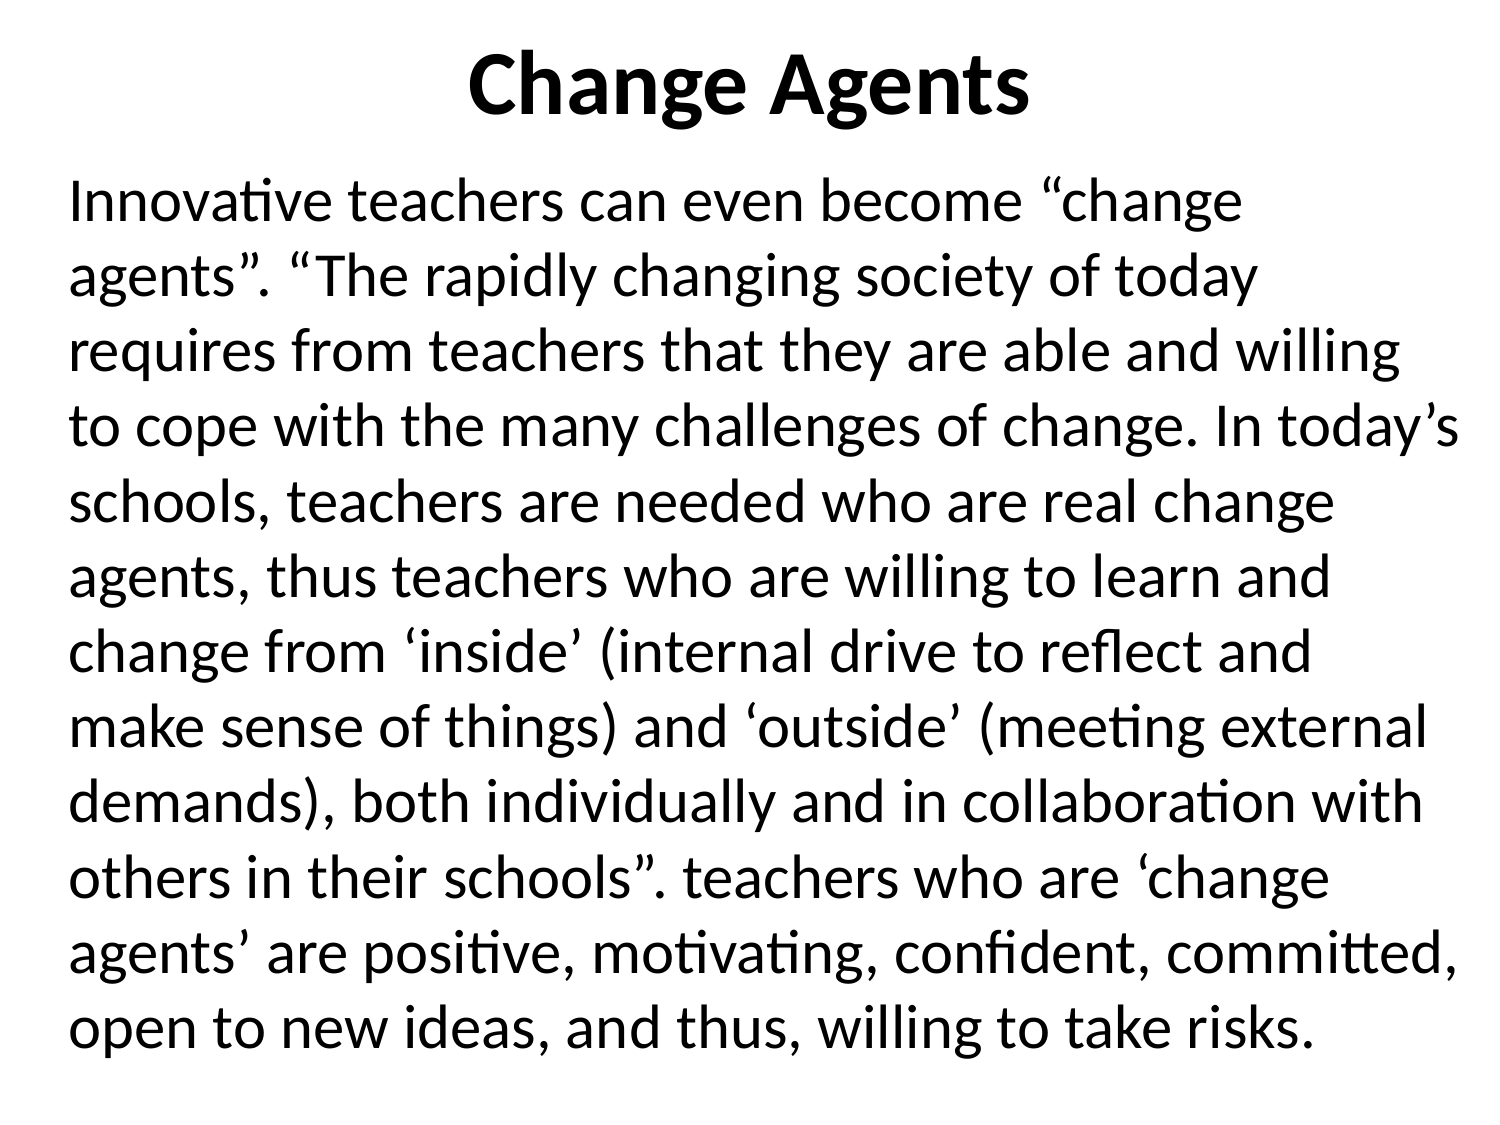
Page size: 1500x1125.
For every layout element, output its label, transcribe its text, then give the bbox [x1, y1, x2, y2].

list Innovative teachers can even become “change agents”. “The rapidly changing society of today requires from teachers that they are able and willing to cope with the many challenges of change. In today’s schools, teachers are needed who are real change agents, thus teachers who are willing to learn and change from ‘inside’ (internal drive to reflect and make sense of things) and ‘outside’ (meeting external demands), both individually and in collaboration with others in their schools”. teachers who are ‘change agents’ are positive, motivating, confident, committed, open to new ideas, and thus, willing to take risks. [53, 150, 1479, 1125]
title Change Agents [75, 7, 1425, 149]
